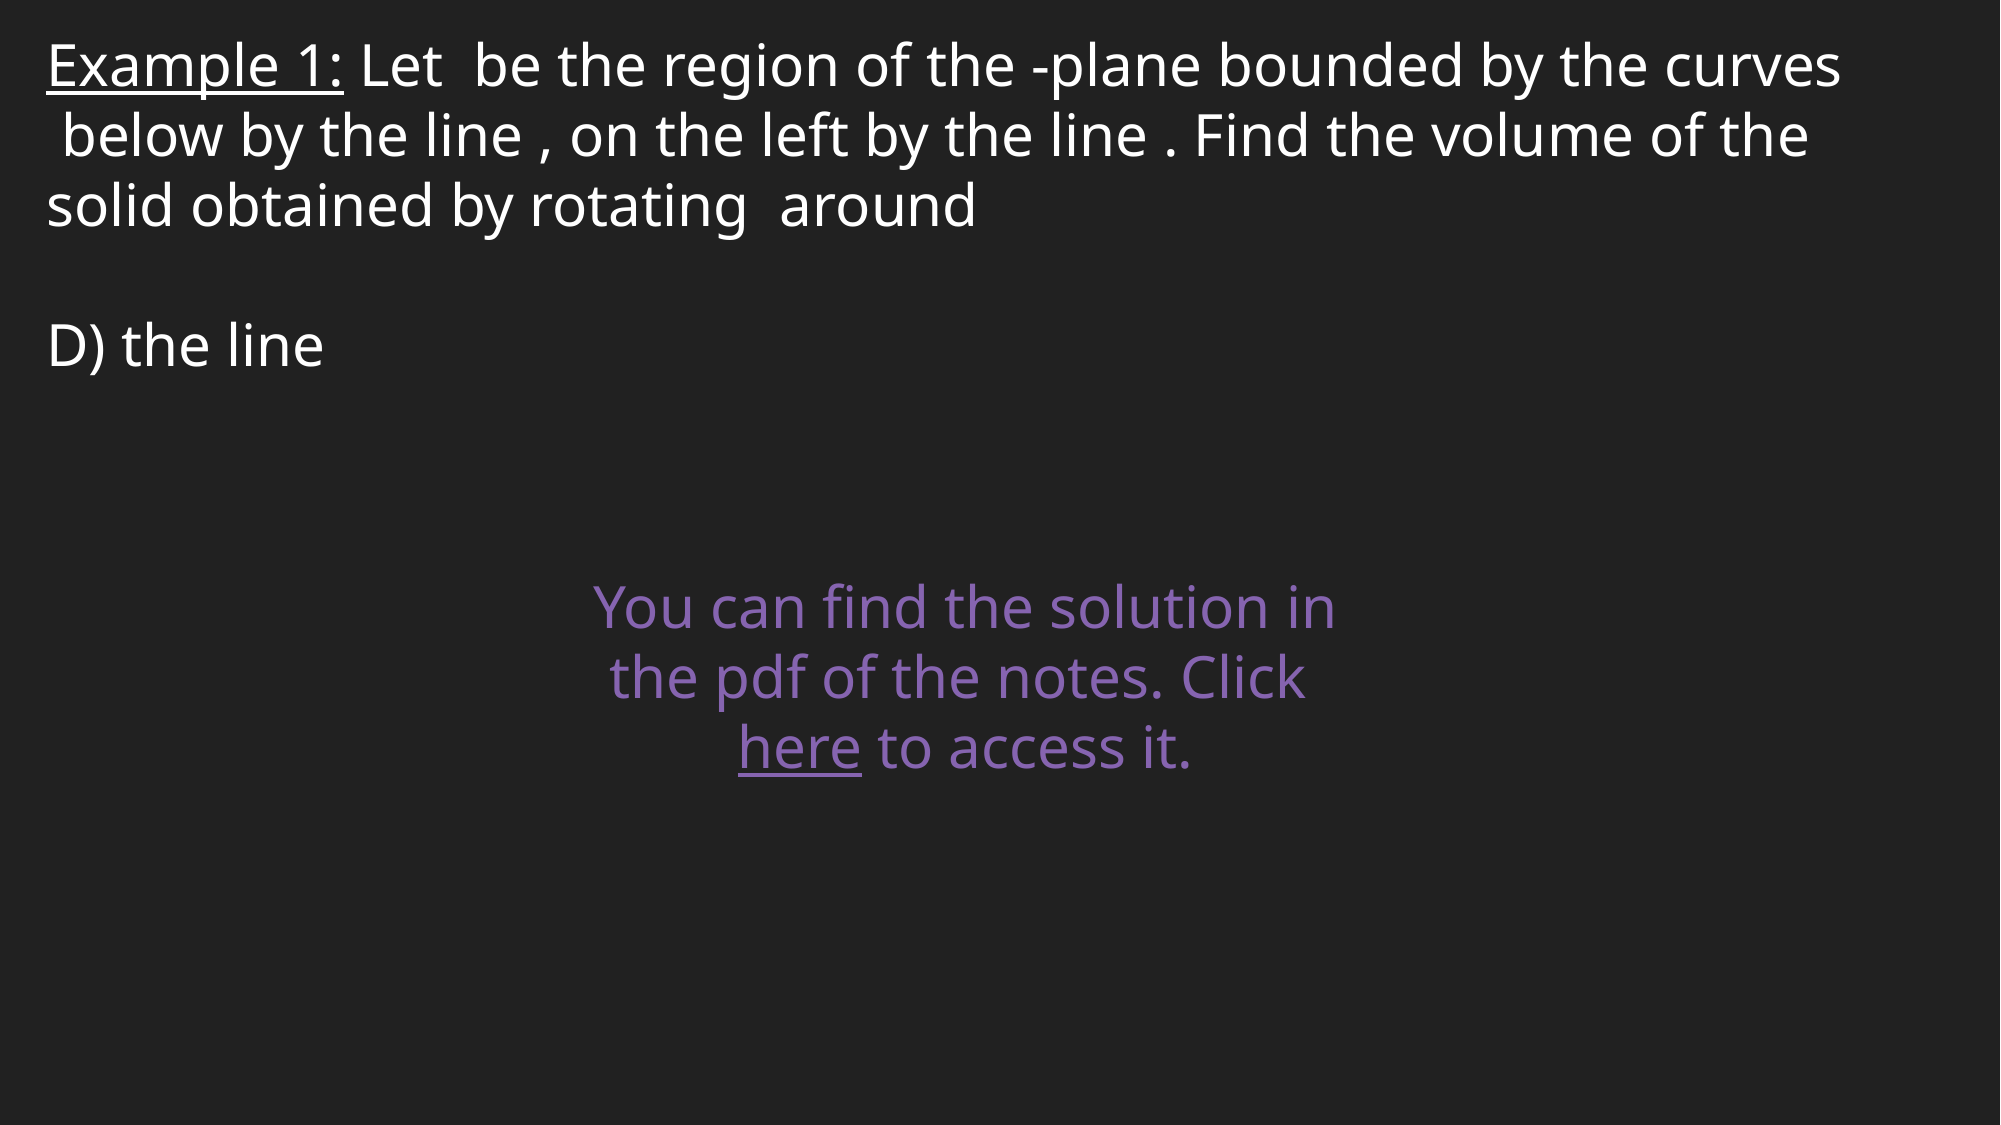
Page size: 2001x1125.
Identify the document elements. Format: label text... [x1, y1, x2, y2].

text_box You can find the solution in the pdf of the notes. Click here to access it. [534, 562, 1397, 797]
